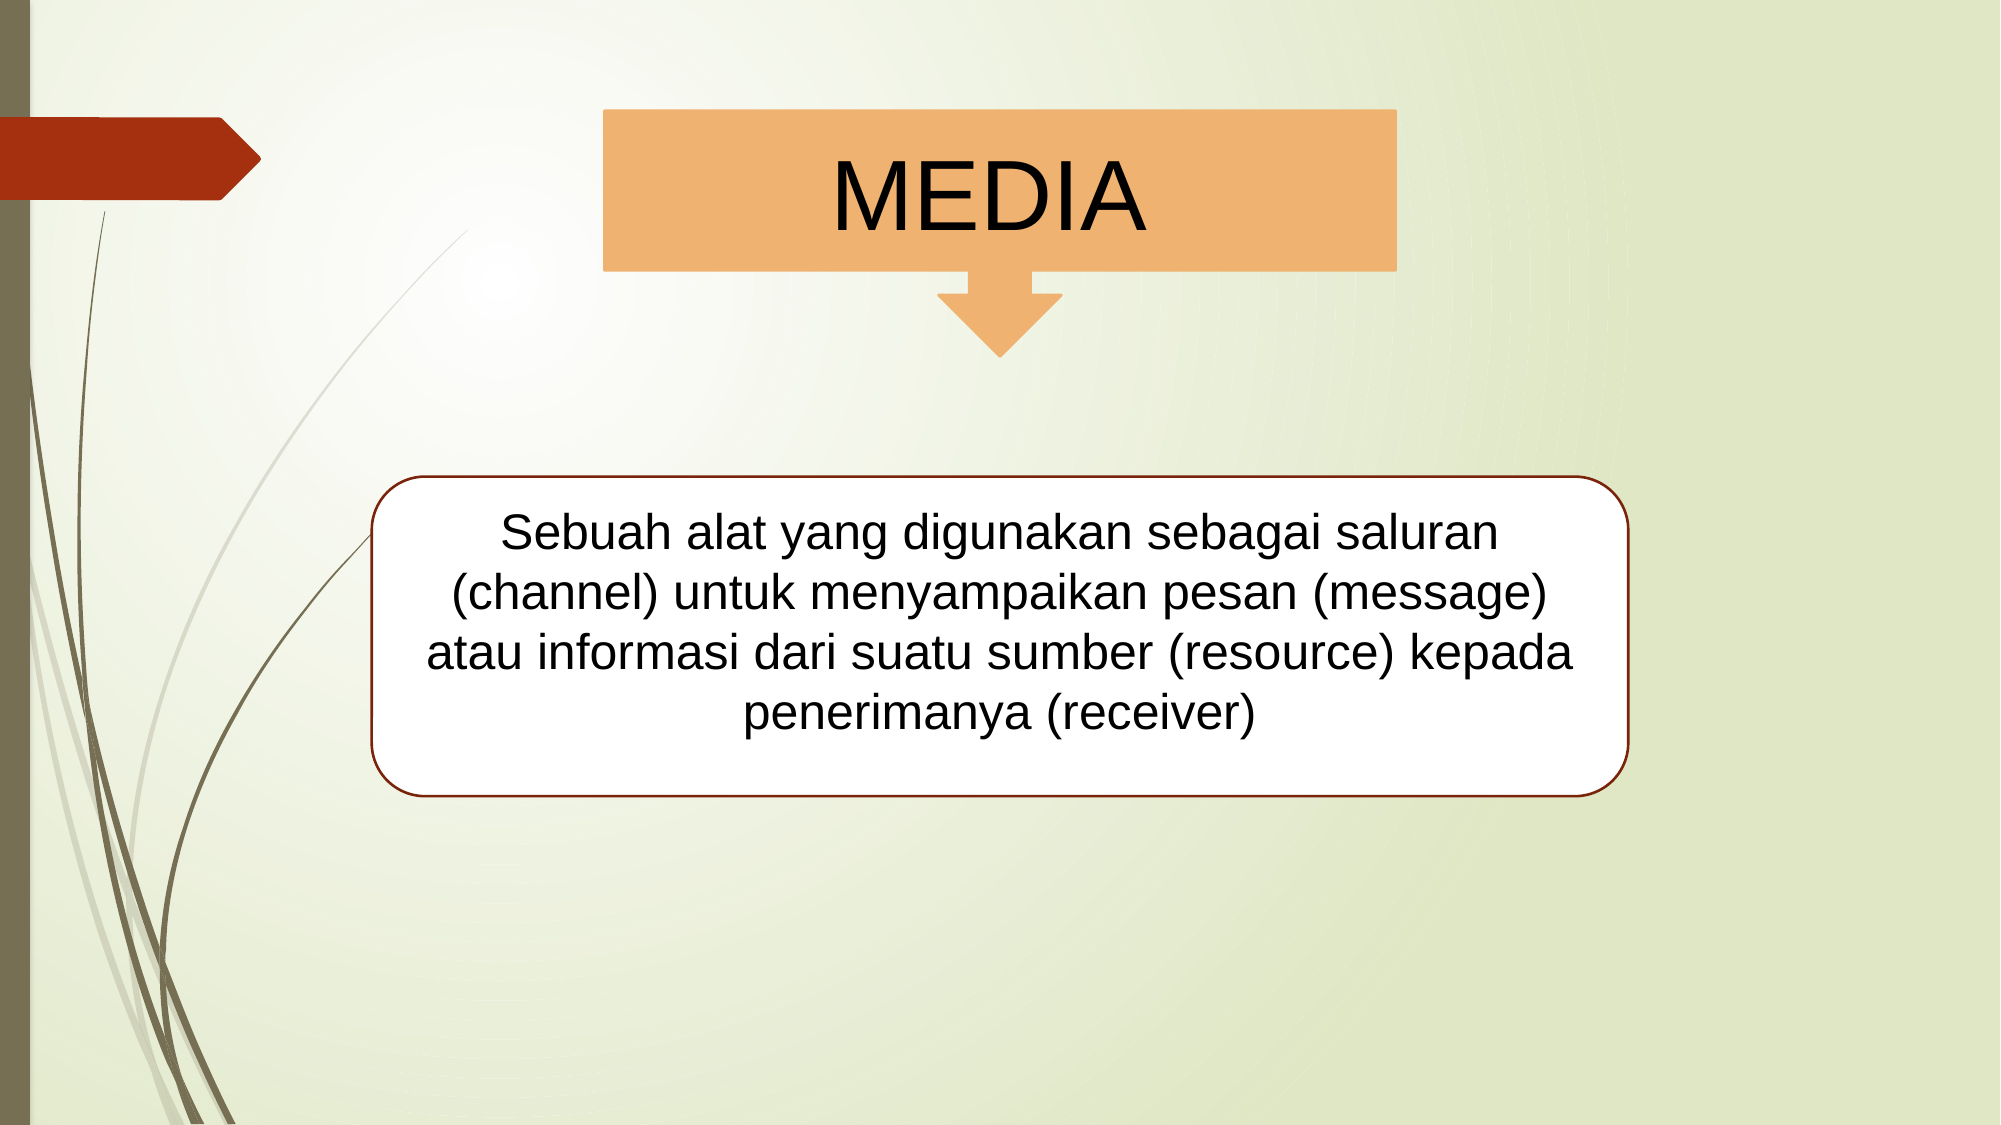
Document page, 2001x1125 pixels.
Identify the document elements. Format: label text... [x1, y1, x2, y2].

text_box Sebuah alat yang digunakan sebagai saluran (channel) untuk menyampaikan pesan (message) atau informasi dari suatu sumber (resource) kepada penerimanya (receiver) [370, 475, 1630, 798]
text_box MEDIA [603, 109, 1397, 358]
